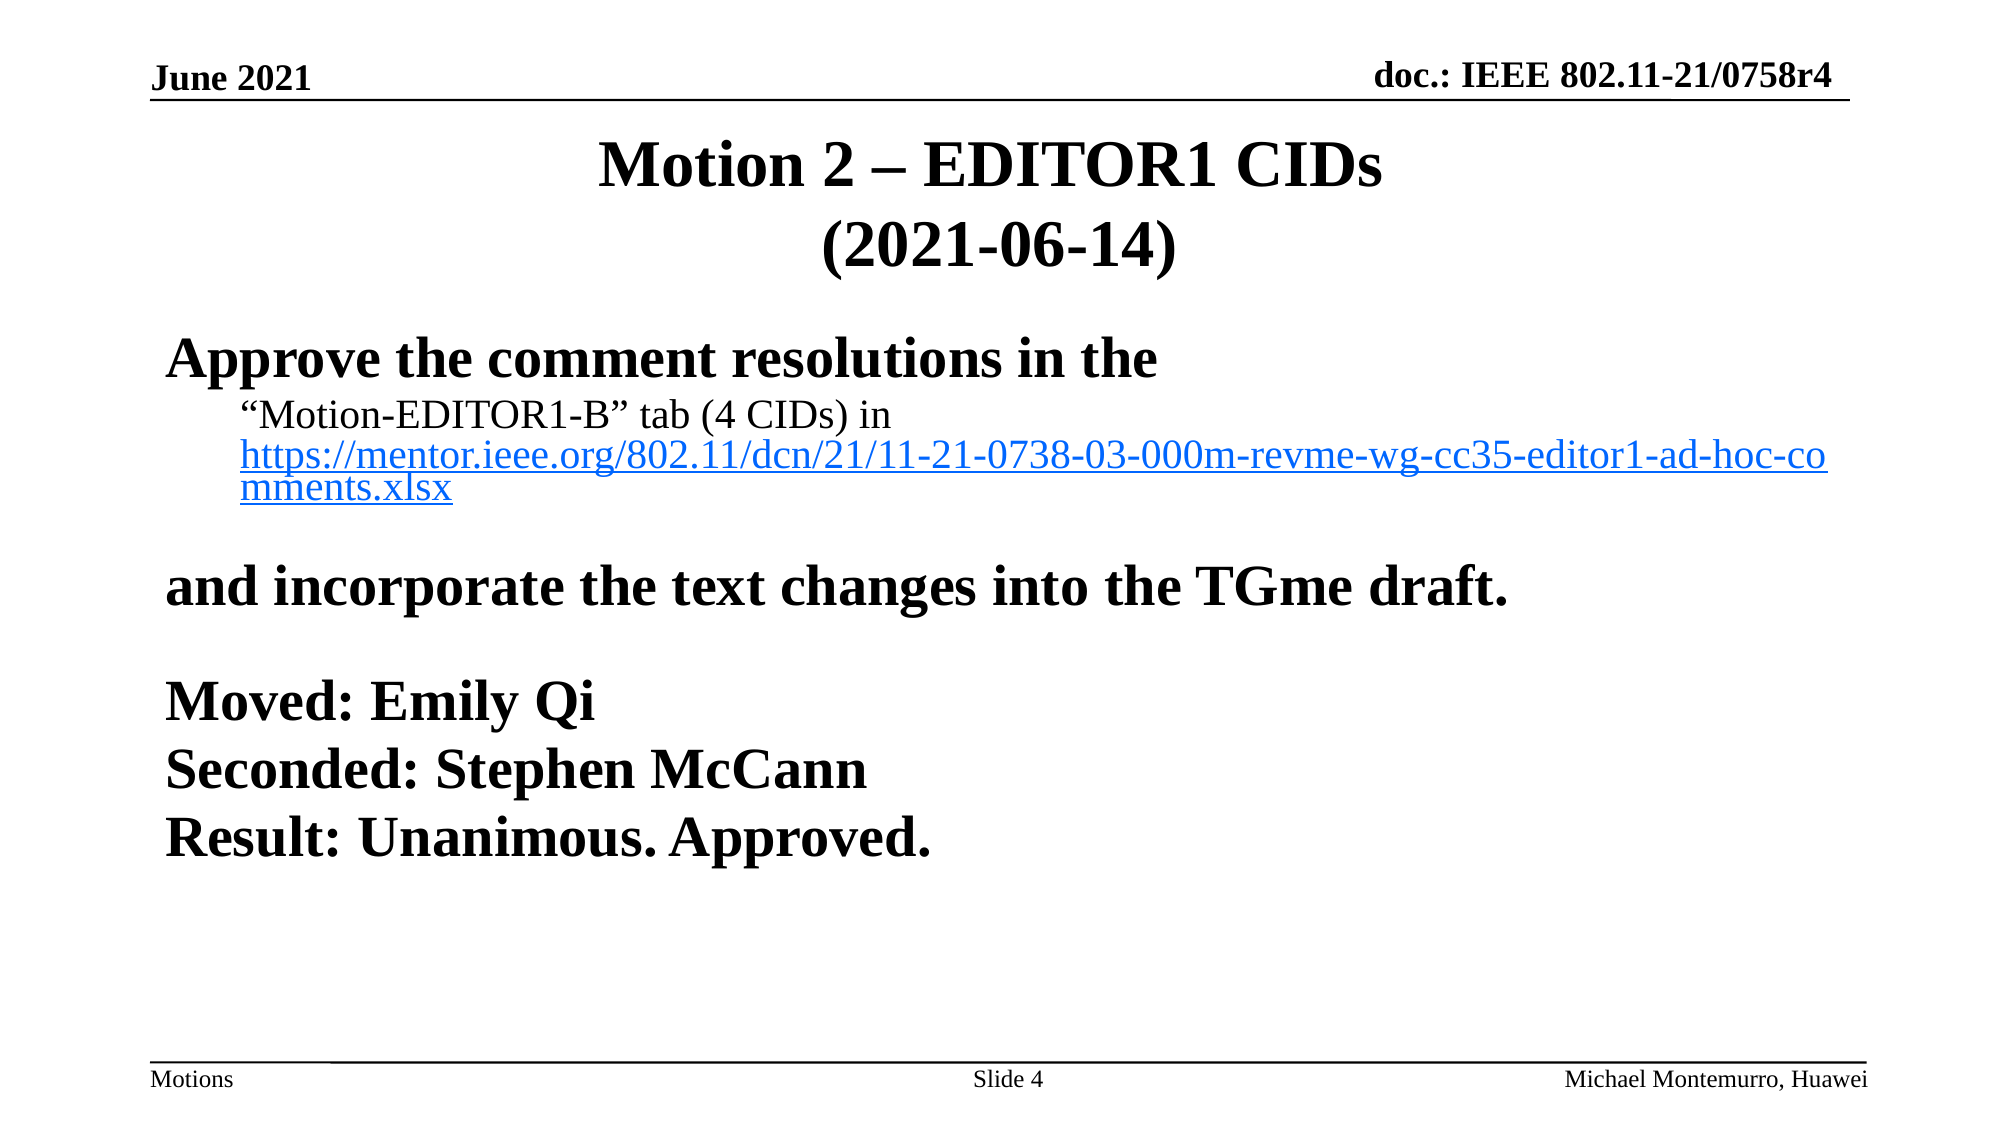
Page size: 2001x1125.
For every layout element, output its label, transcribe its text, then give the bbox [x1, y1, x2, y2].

list Approve the comment resolutions in the “Motion-EDITOR1-B” tab (4 CIDs) in https://mentor.ieee.org/802.11/dcn/21/11-21-0738-03-000m-revme-wg-cc35-editor1-ad-hoc-comments.xlsx and incorporate the text changes into the TGme draft. Moved: Emily Qi Seconded: Stephen McCann Result: Unanimous. Approved. [150, 324, 1850, 1000]
slide_number Slide 4 [964, 1061, 1053, 1125]
title Motion 2 – EDITOR1 CIDs (2021-06-14) [150, 112, 1850, 288]
footer Michael Montemurro, Huawei [1266, 1061, 1869, 1093]
